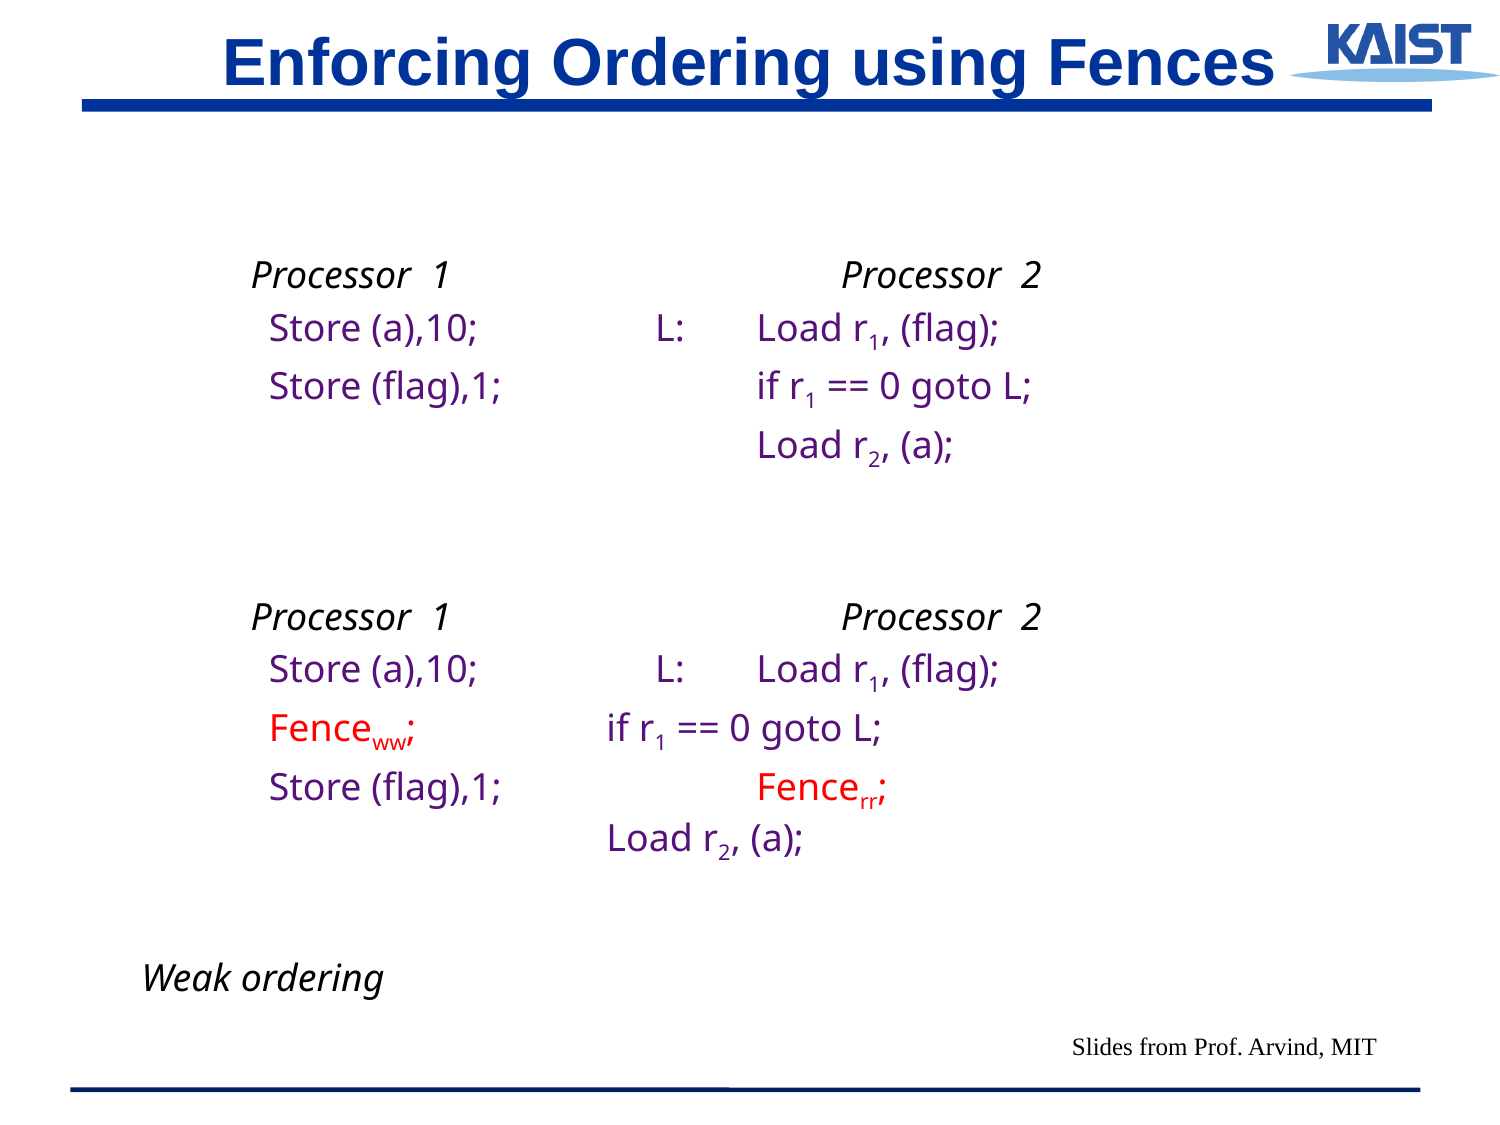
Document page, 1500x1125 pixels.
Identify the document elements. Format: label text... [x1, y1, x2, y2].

title Enforcing Ordering using Fences [75, 23, 1425, 94]
text_box Processor 1 Processor 2 Store (a),10; L: Load r1, (flag); Store (flag),1; if r1 == 0 goto L; Load r2, (a); [104, 243, 1405, 563]
picture [1425, 23, 1500, 82]
text_box Slides from Prof. Arvind, MIT [1057, 1023, 1414, 1074]
text_box Processor 1 Processor 2 Store (a),10; L: Load r1, (flag); Fenceww; if r1 == 0 goto L; Store (flag),1; Fencerr; Load r2, (a); [104, 585, 1405, 965]
text_box Weak ordering [126, 947, 400, 1007]
